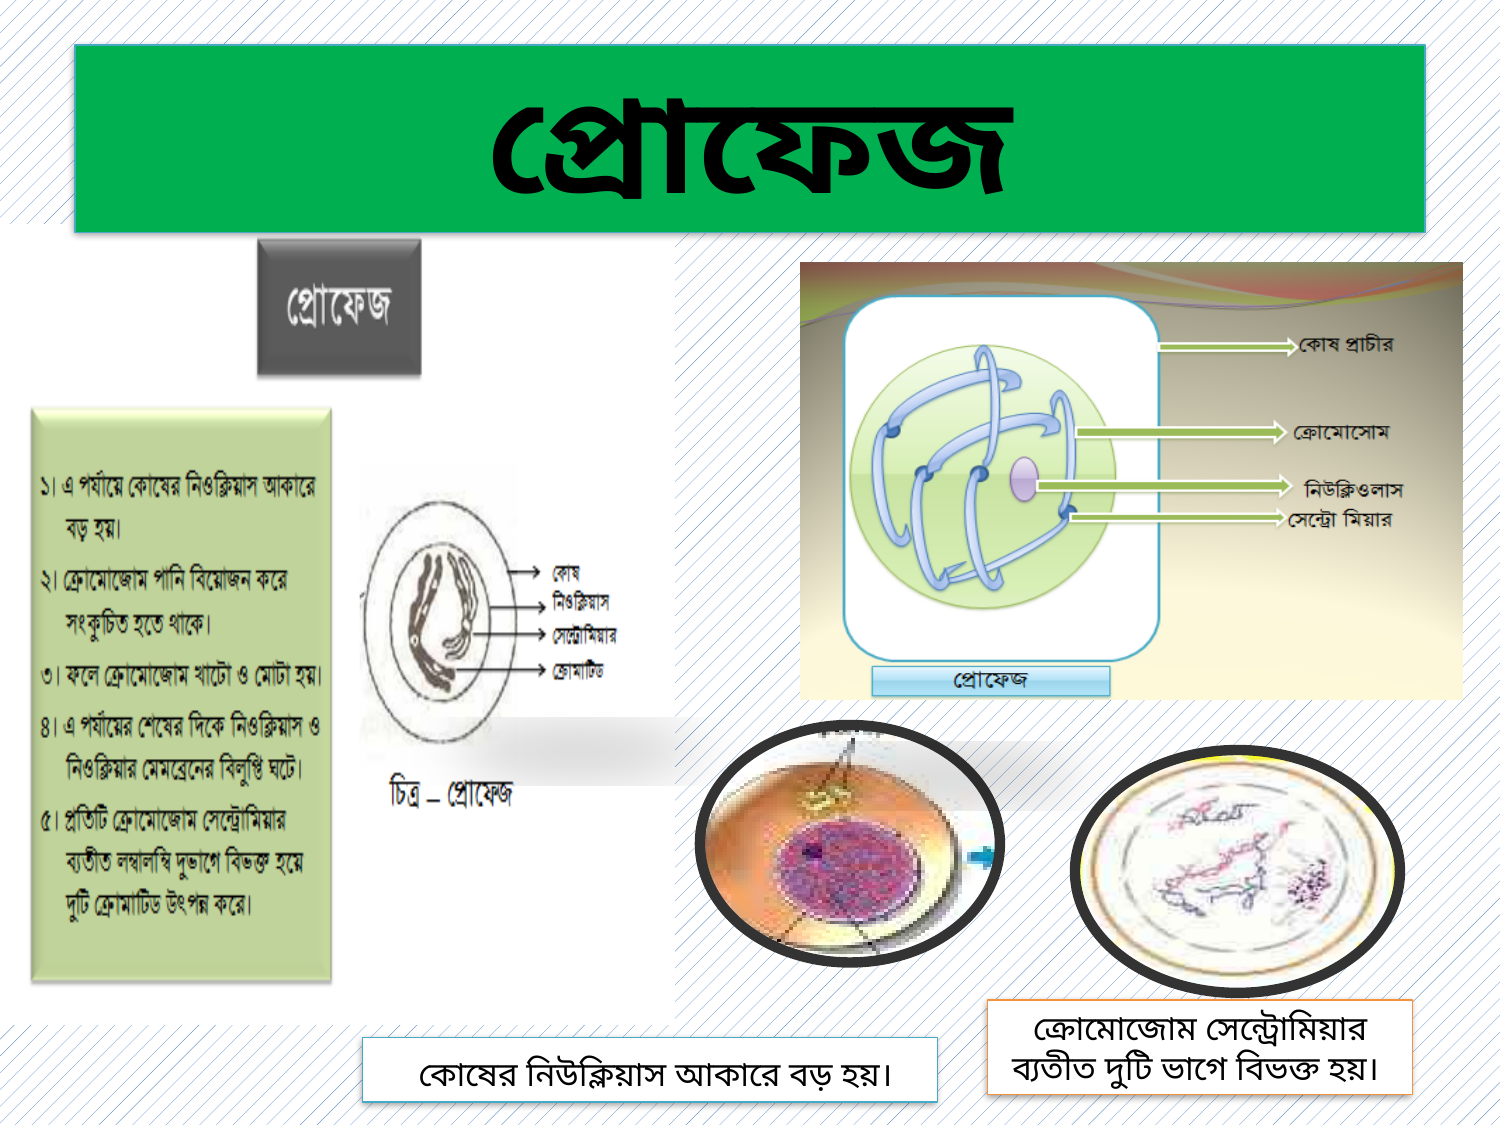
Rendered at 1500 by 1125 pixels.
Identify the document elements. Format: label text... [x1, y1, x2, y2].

title প্রোফেজ [74, 44, 1426, 233]
text_box ক্রোমোজোম সেন্ট্রোমিয়ার ব্যতীত দুটি ভাগে বিভক্ত হয়। [987, 999, 1413, 1095]
picture [800, 262, 1463, 701]
picture [1074, 749, 1401, 994]
picture [699, 724, 1001, 963]
slide_number 8 [1410, 1042, 1425, 1103]
picture [0, 224, 676, 1026]
text_box কোষের নিউক্লিয়াস আকারে বড় হয়। [362, 1037, 938, 1103]
